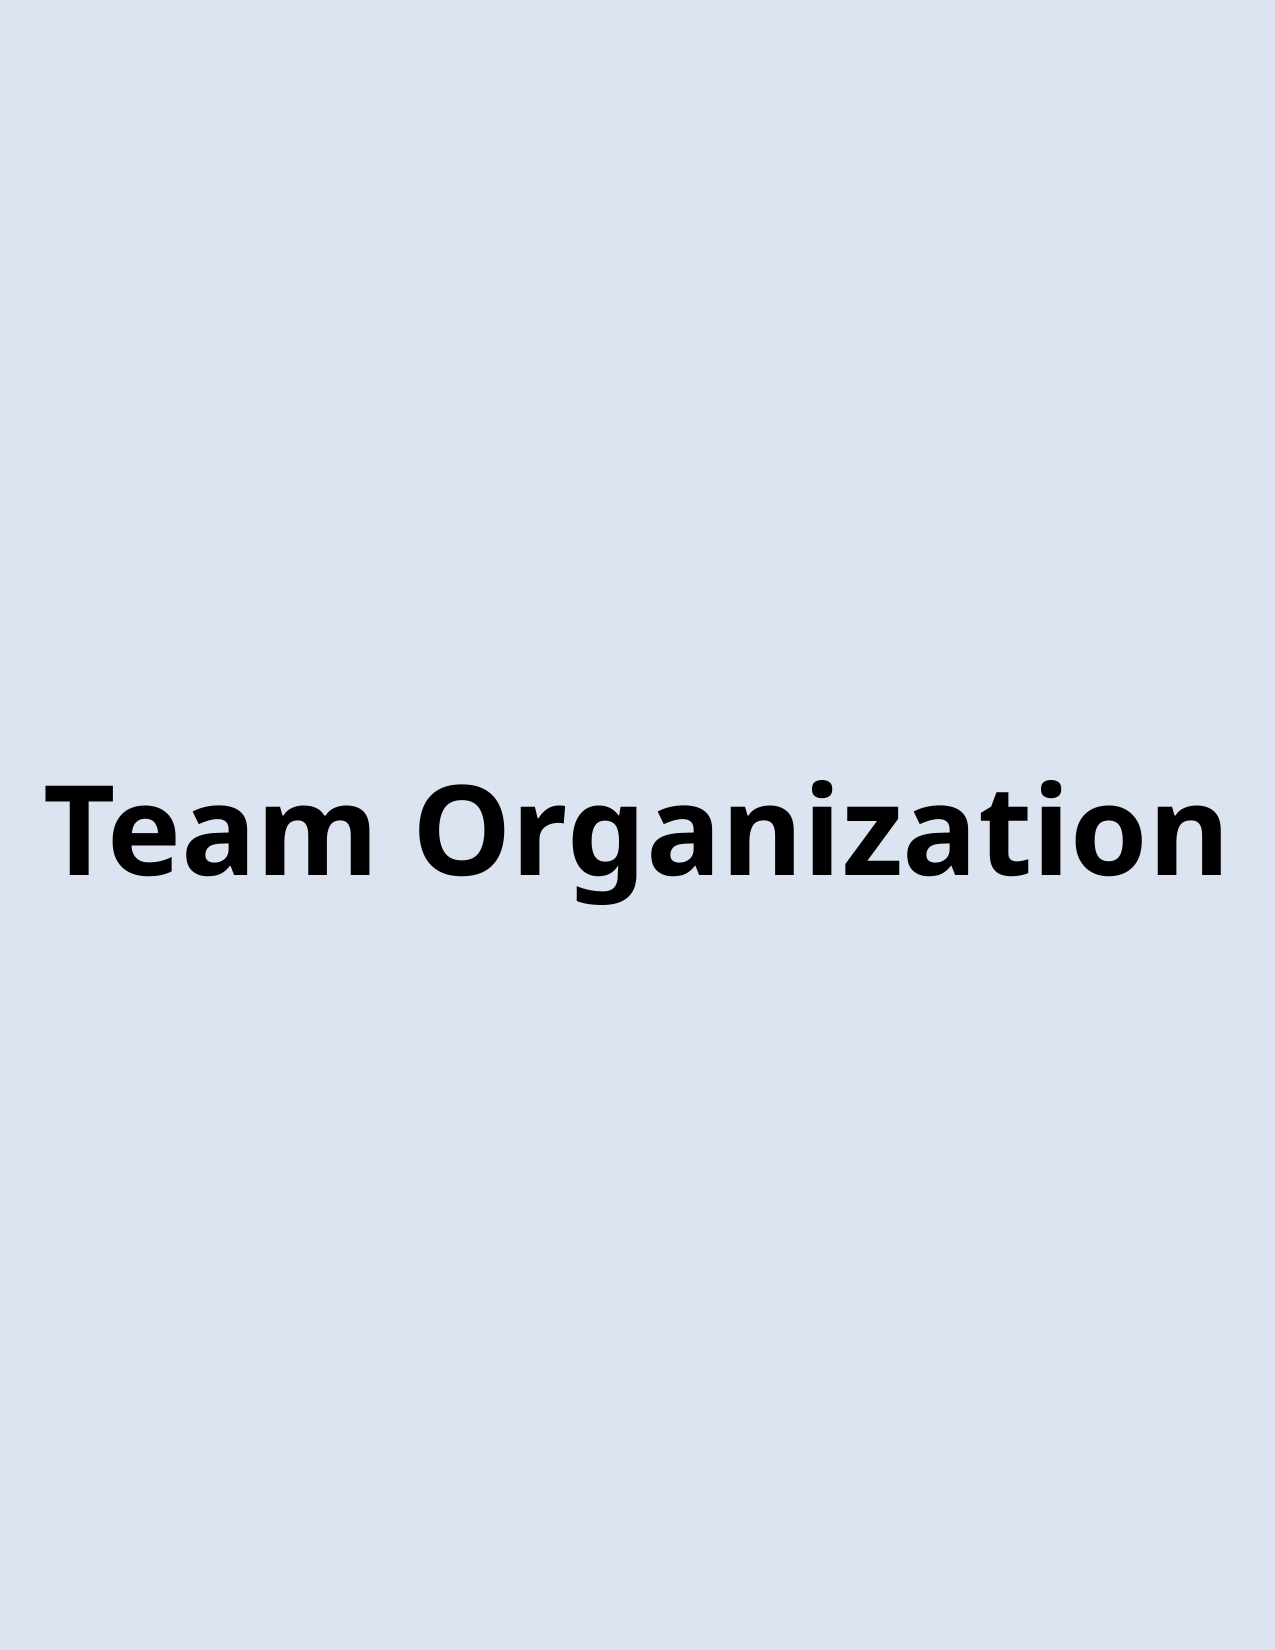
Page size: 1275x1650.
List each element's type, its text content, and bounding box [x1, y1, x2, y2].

title Team Organization [0, 665, 1275, 985]
